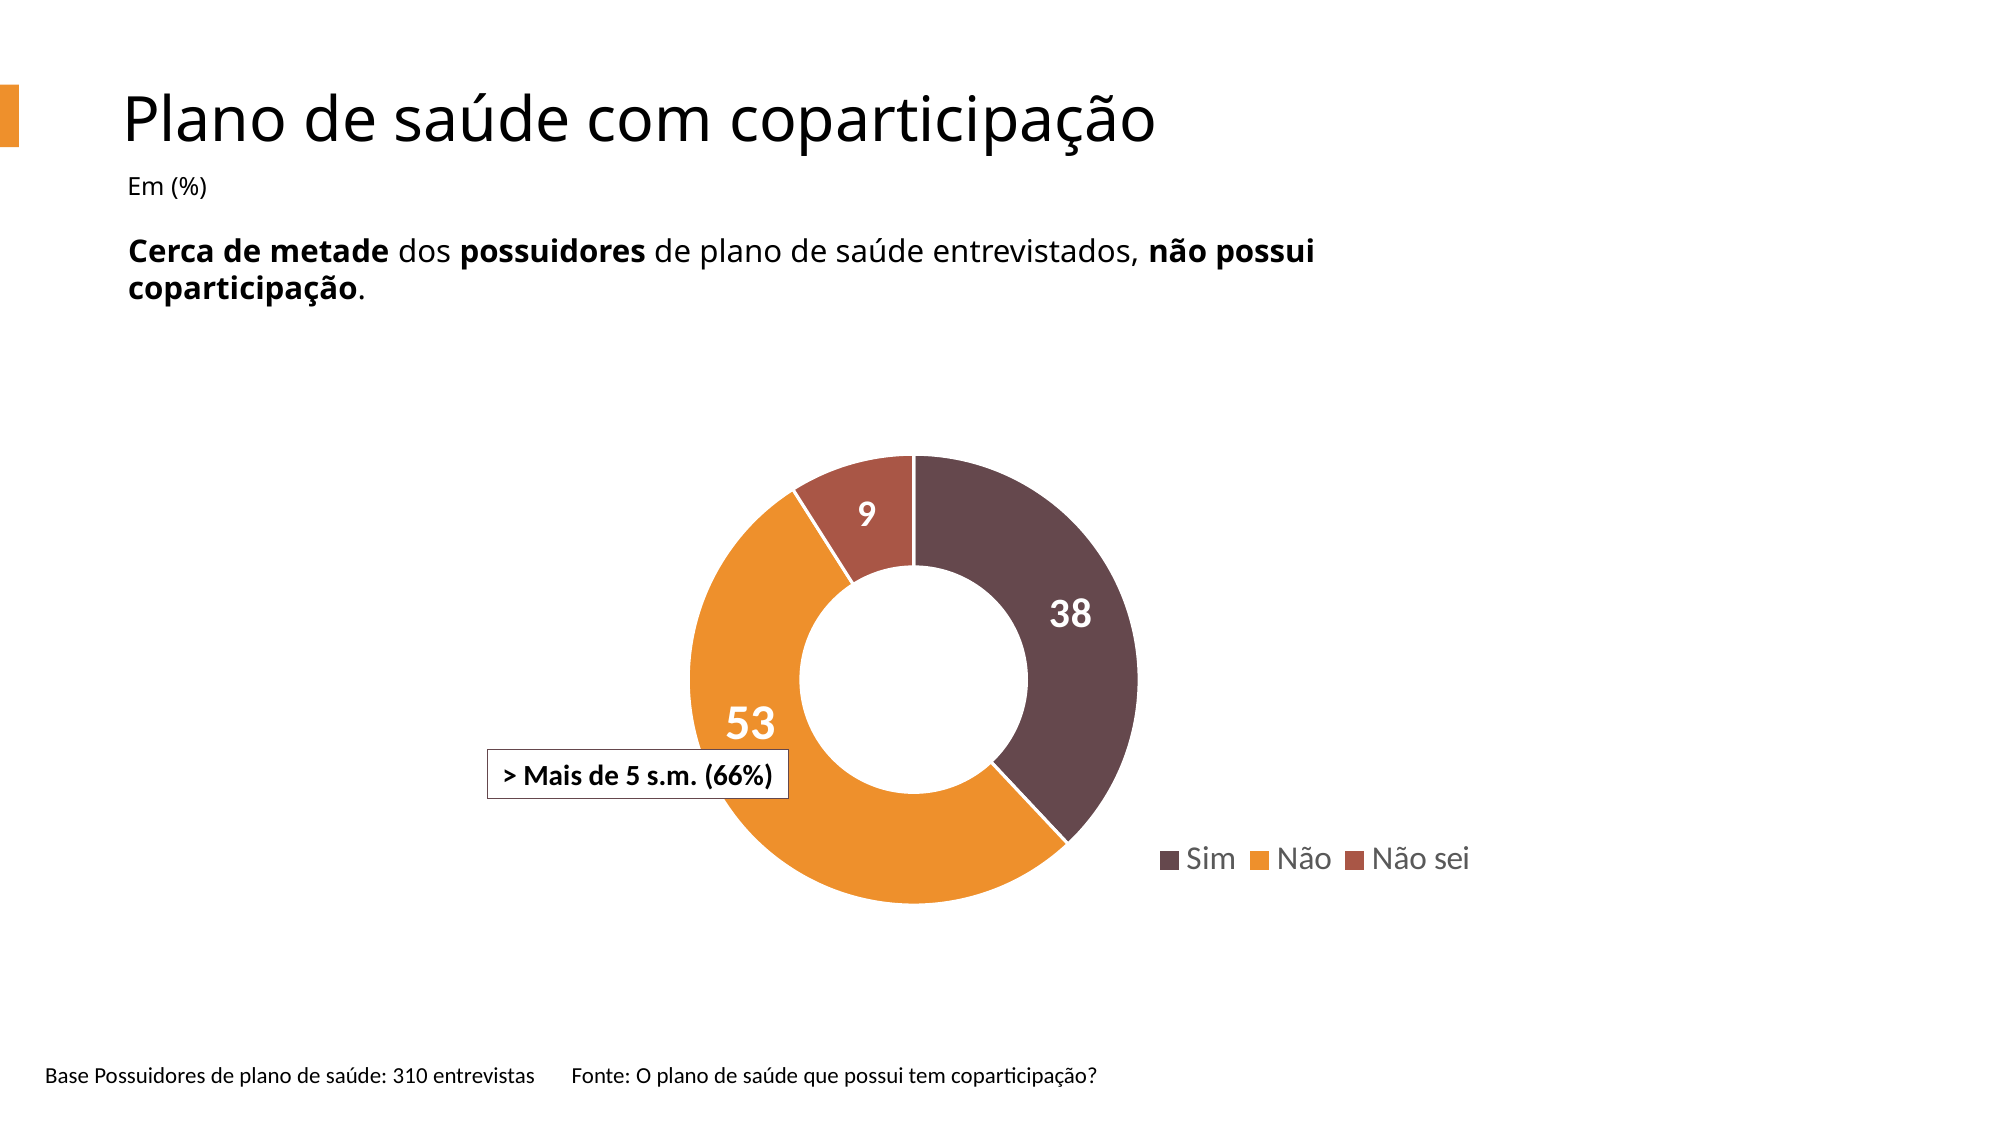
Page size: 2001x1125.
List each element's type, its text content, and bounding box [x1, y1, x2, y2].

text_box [485, 419, 1515, 949]
text_box [0, 84, 20, 148]
text_box Em (%) [112, 162, 222, 208]
text_box Plano de saúde com coparticipação [107, 71, 1760, 162]
text_box Base Possuidores de plano de saúde: 310 entrevistas Fonte: O plano de saúde que possui tem coparticipação? [30, 1053, 2000, 1096]
text_box Cerca de metade dos possuidores de plano de saúde entrevistados, não possui coparticipação. [113, 223, 1388, 314]
